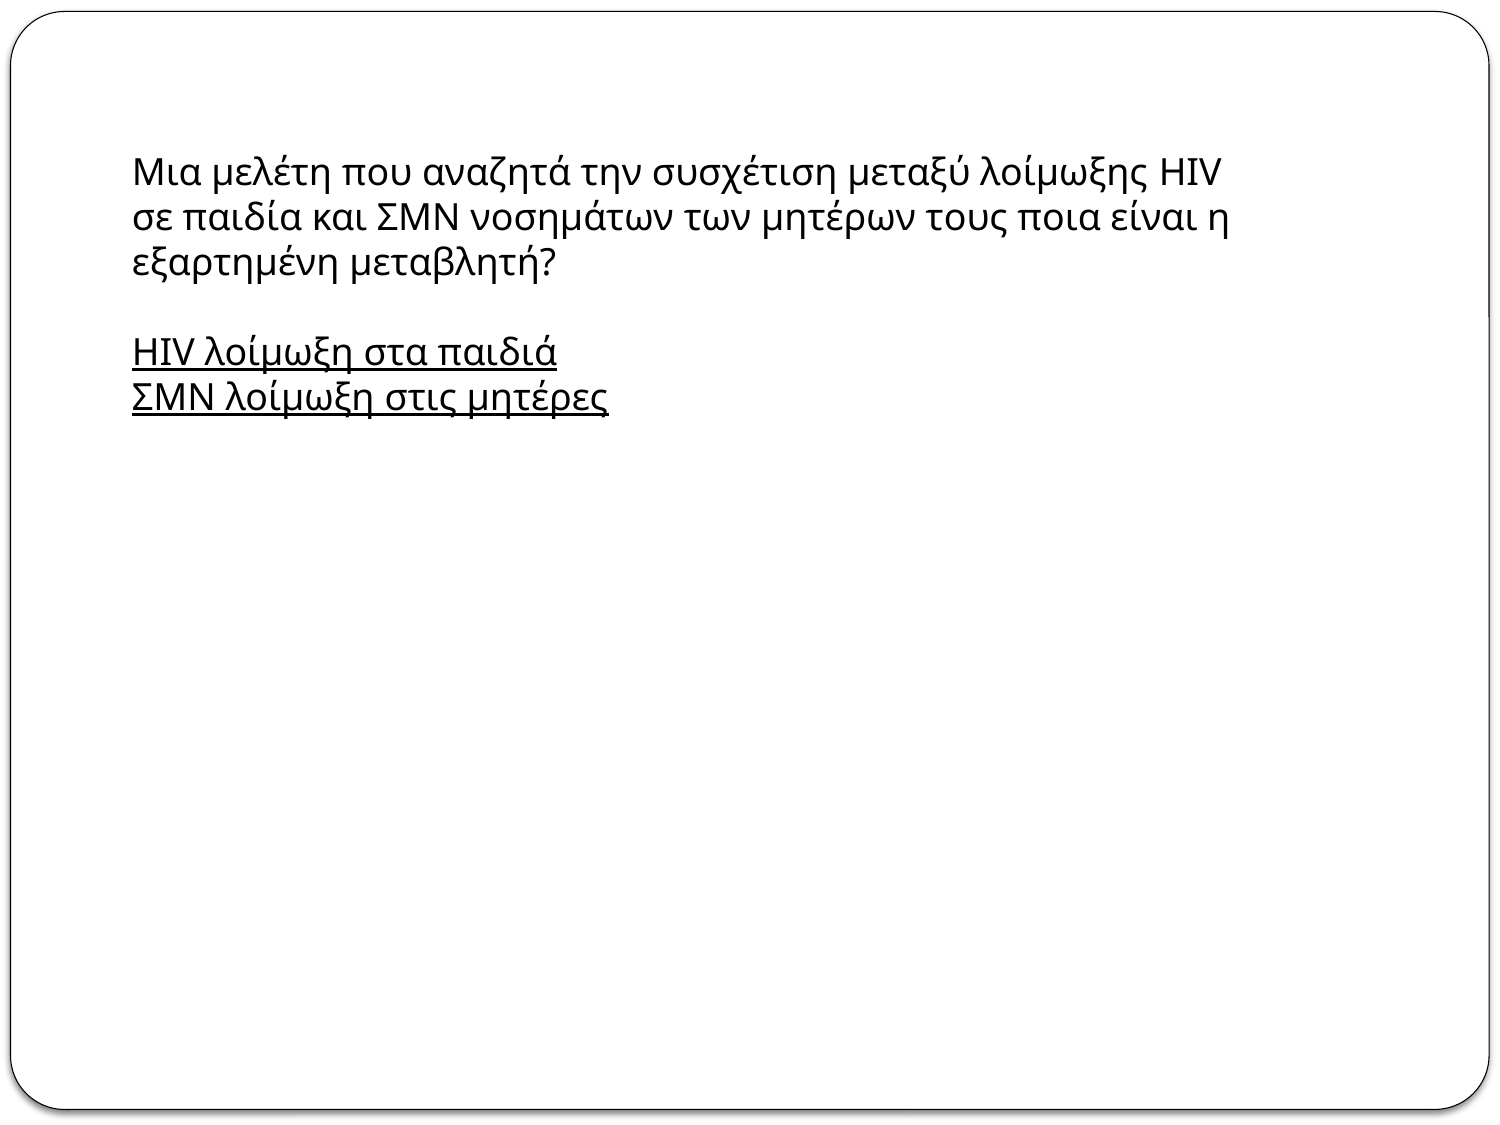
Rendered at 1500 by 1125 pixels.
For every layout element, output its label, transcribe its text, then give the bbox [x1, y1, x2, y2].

text_box Μια μελέτη που αναζητά την συσχέτιση μεταξύ λοίμωξης HIV σε παιδία και ΣΜΝ νοσημάτων των μητέρων τους ποια είναι η εξαρτημένη μεταβλητή? HIV λοίμωξη στα παιδιά ΣΜΝ λοίμωξη στις μητέρες [117, 140, 1266, 426]
